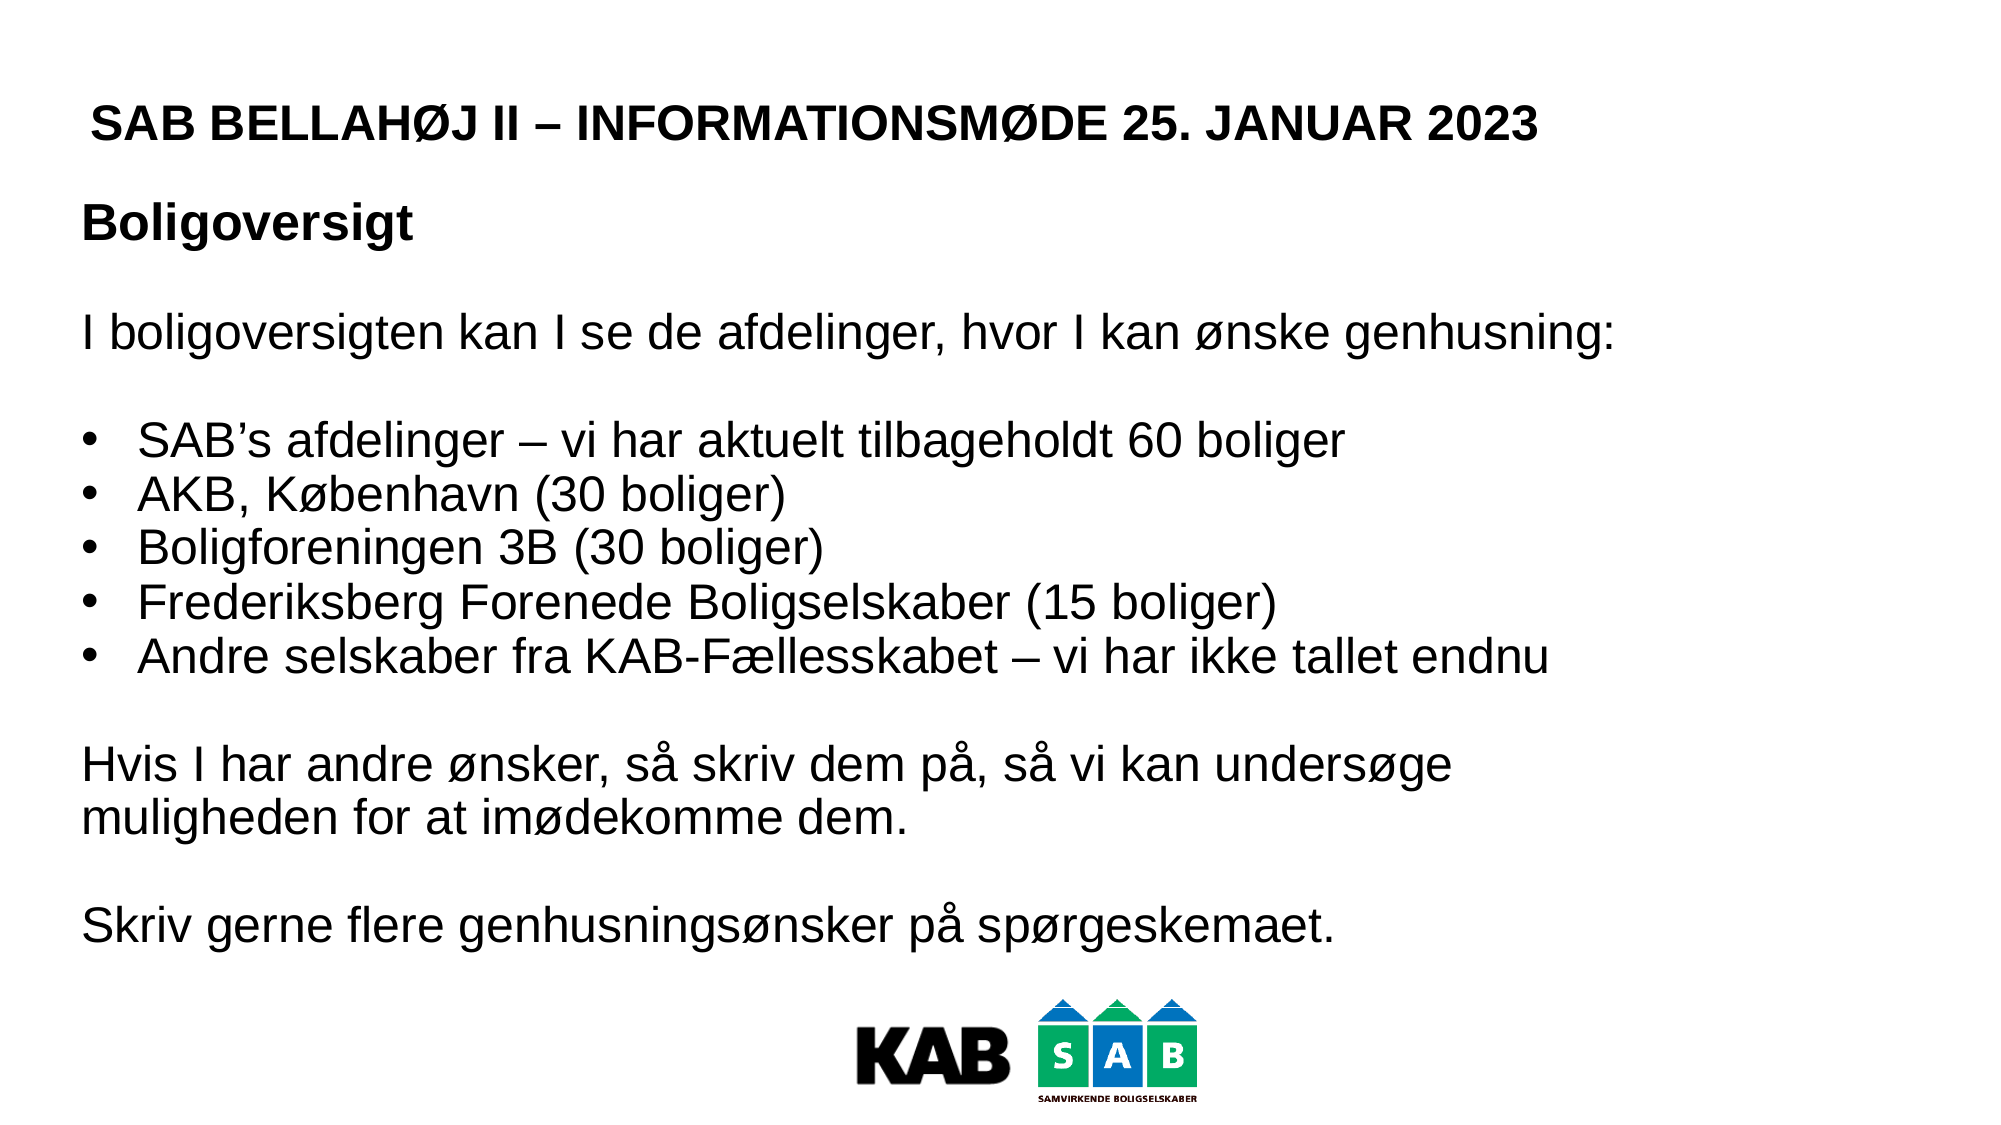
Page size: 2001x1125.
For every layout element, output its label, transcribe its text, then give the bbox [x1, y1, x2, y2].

picture [1038, 1000, 1197, 1102]
title SAB Bellahøj II – Informationsmøde 25. januar 2023 [90, 79, 1932, 152]
text_box Boligoversigt I boligoversigten kan I se de afdelinger, hvor I kan ønske genhusning: SAB’s afdelinger – vi har aktuelt tilbageholdt 60 boliger AKB, København (30 boliger) Boligforeningen 3B (30 boliger) Frederiksberg Forenede Boligselskaber (15 boliger) Andre selskaber fra KAB-Fællesskabet – vi har ikke tallet endnu Hvis I har andre ønsker, så skriv dem på, så vi kan undersøge muligheden for at imødekomme dem. Skriv gerne flere genhusningsønsker på spørgeskemaet. [81, 195, 1897, 1008]
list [827, 984, 1039, 1125]
